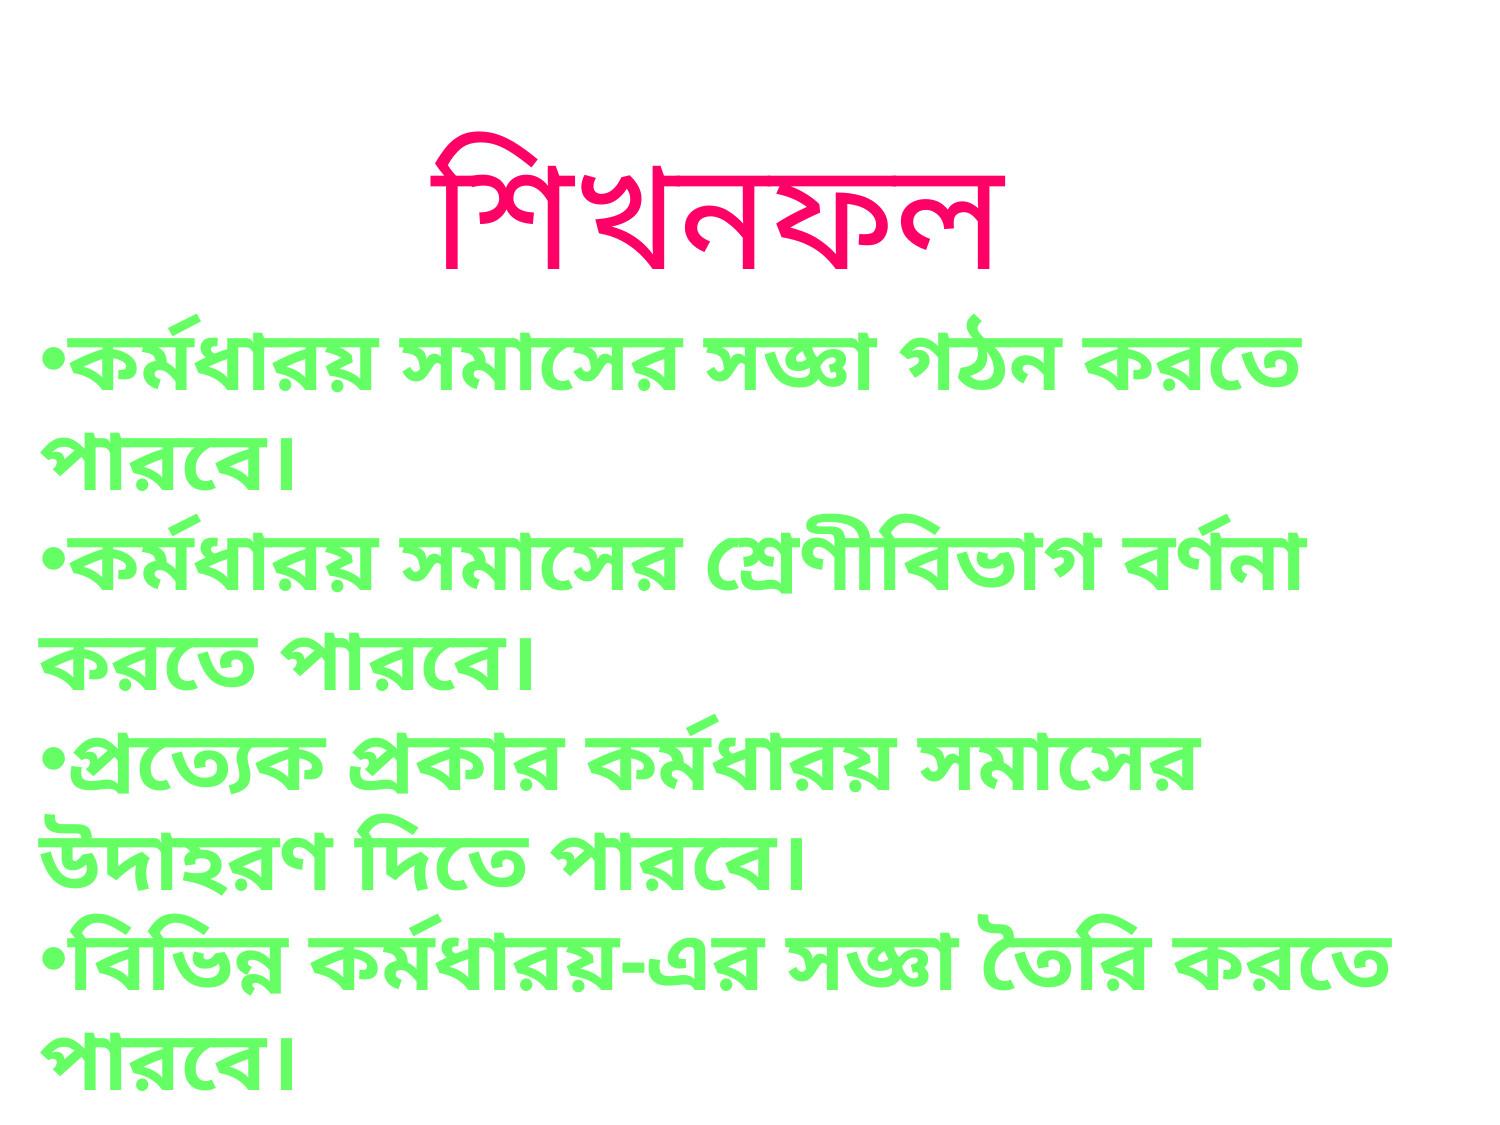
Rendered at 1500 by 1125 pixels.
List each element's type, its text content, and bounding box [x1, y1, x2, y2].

text_box কর্মধারয় সমাসের সজ্ঞা গঠন করতে পারবে। কর্মধারয় সমাসের শ্রেণীবিভাগ বর্ণনা করতে পারবে। প্রত্যেক প্রকার কর্মধারয় সমাসের উদাহরণ দিতে পারবে। বিভিন্ন কর্মধারয়-এর সজ্ঞা তৈরি করতে পারবে। [24, 299, 1475, 1125]
text_box শিখনফল [137, 112, 1300, 299]
